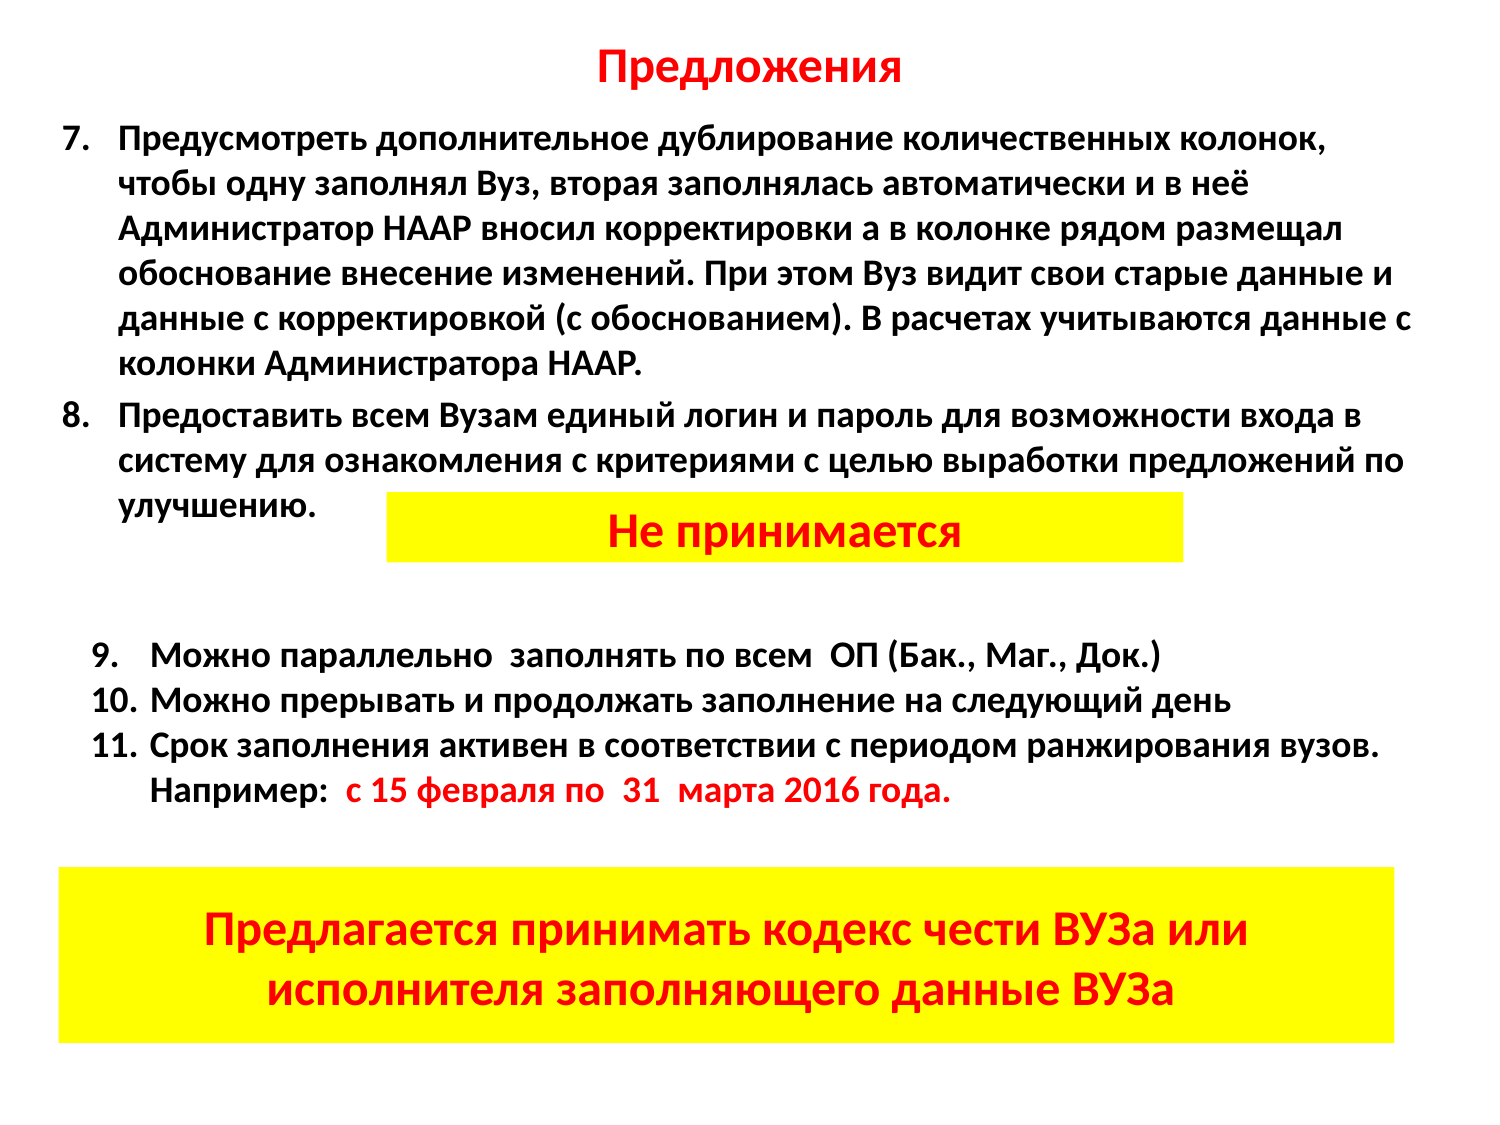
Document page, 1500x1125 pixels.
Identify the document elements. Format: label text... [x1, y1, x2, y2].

text_box Предлагается принимать кодекс чести ВУЗа или исполнителя заполняющего данные ВУЗа [58, 867, 1395, 1043]
list Предусмотреть дополнительное дублирование количественных колонок, чтобы одну заполнял Вуз, вторая заполнялась автоматически и в неё Администратор НААР вносил корректировки а в колонке рядом размещал обоснование внесение изменений. При этом Вуз видит свои старые данные и данные с корректировкой (с обоснованием). В расчетах учитываются данные с колонки Администратора НААР. Предоставить всем Вузам единый логин и пароль для возможности входа в систему для ознакомления с критериями с целью выработки предложений по улучшению. Можно параллельно заполнять по всем ОП (Бак., Маг., Док.) Можно прерывать и продолжать заполнение на следующий день Срок заполнения активен в соответствии с периодом ранжирования вузов. Например: с 15 февраля по 31 марта 2016 года. [46, 113, 1442, 1079]
title Предложения [0, 12, 1500, 113]
text_box Не принимается [386, 492, 1184, 563]
